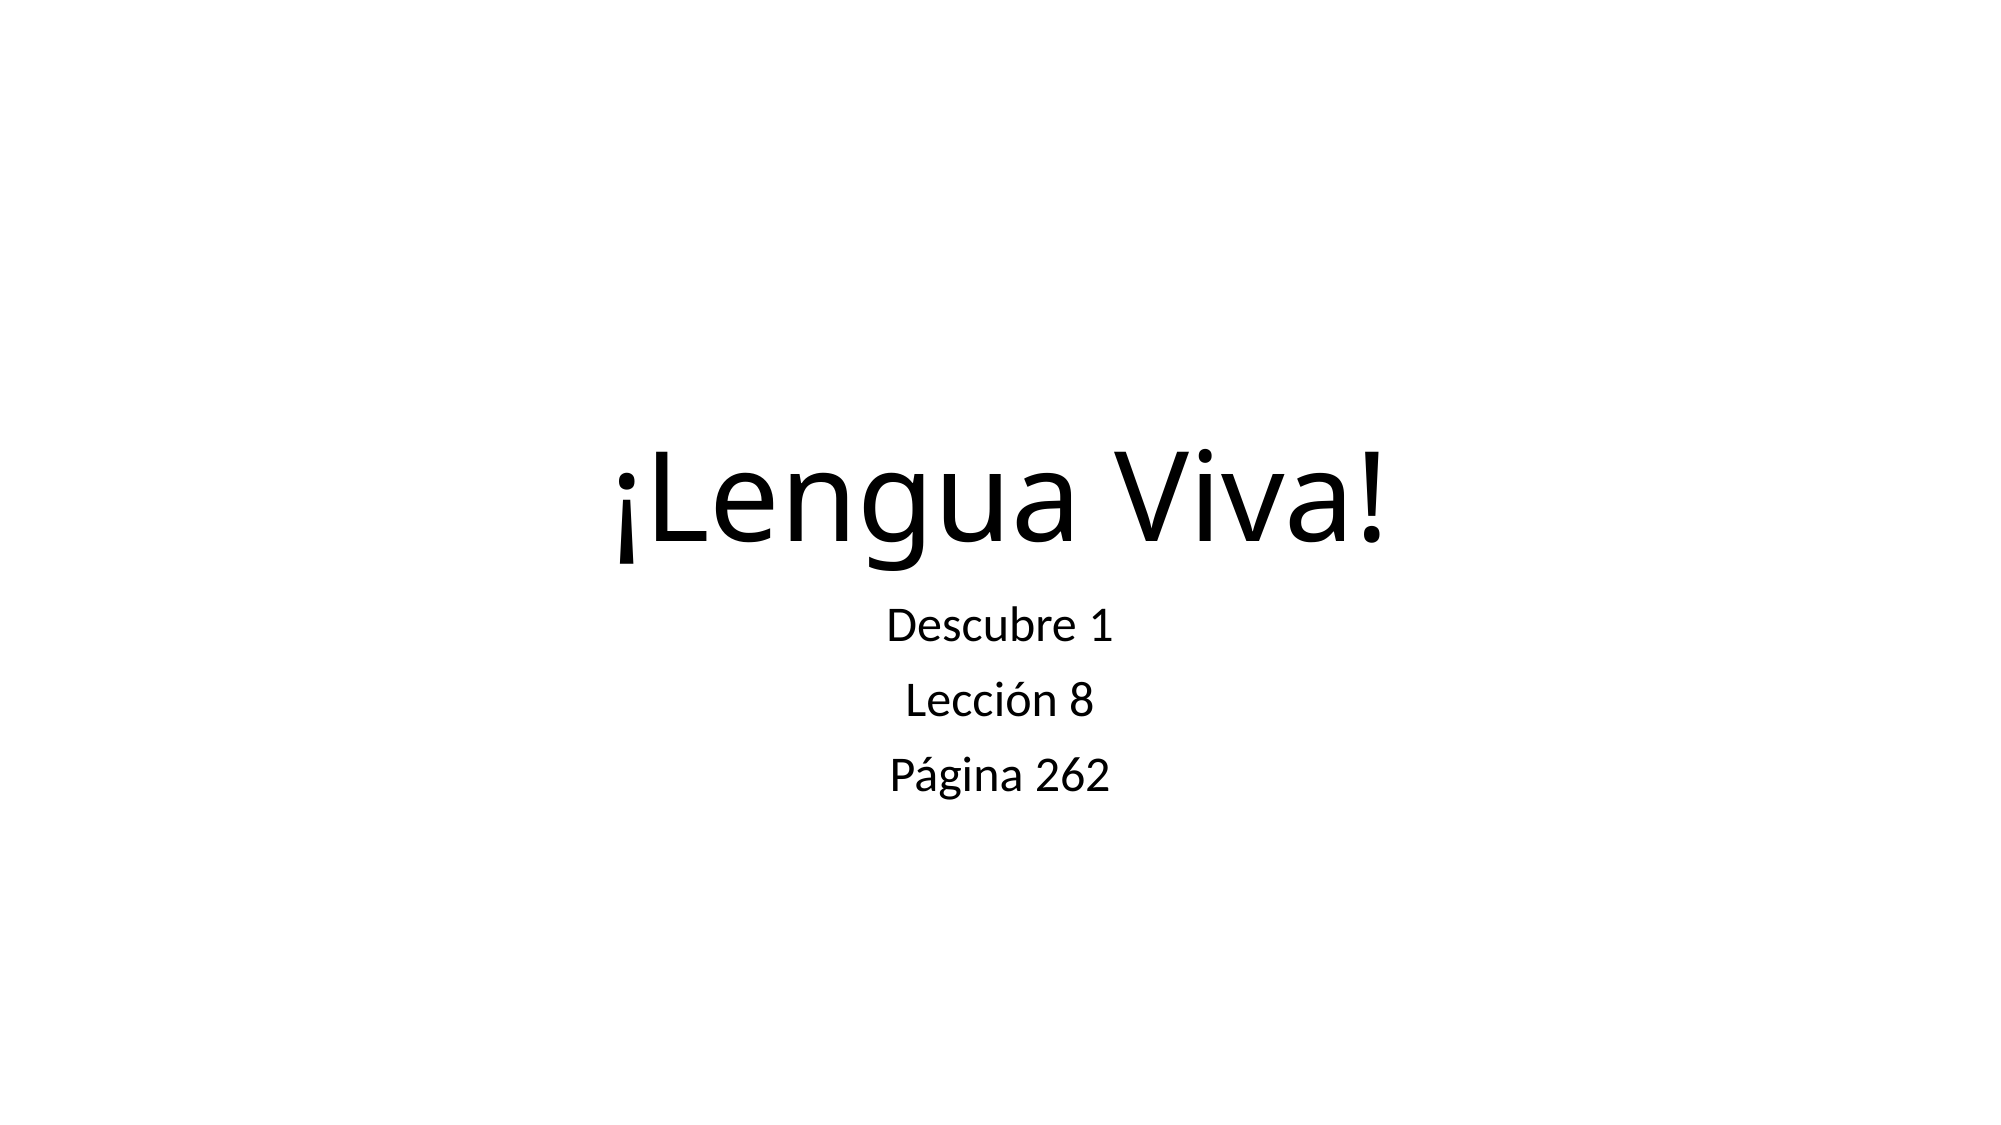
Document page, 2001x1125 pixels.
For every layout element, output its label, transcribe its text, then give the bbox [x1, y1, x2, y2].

subtitle Descubre 1 Lección 8 Página 262 [249, 590, 1750, 863]
title ¡Lengua Viva! [249, 184, 1750, 576]
